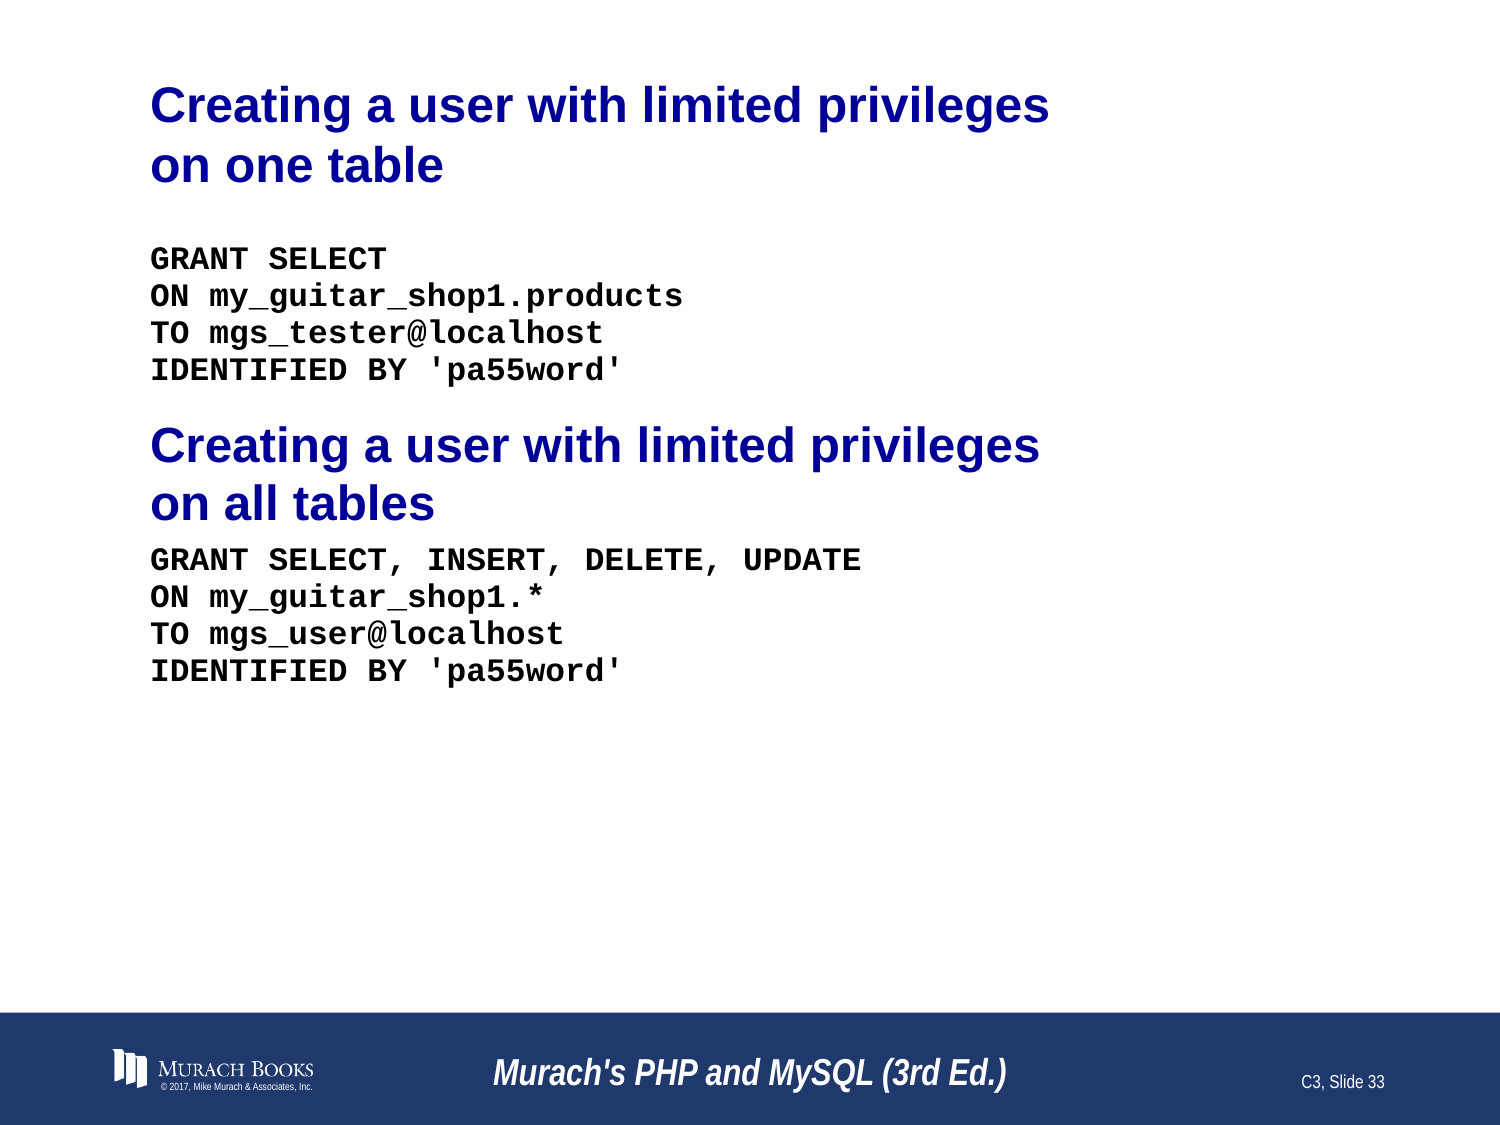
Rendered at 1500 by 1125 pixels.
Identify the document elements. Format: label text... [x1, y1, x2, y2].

title Creating a user with limited privileges on one table [150, 71, 1350, 193]
slide_number Murach's PHP and MySQL (3rd Ed.) [463, 1025, 1050, 1100]
footer © 2017, Mike Murach & Associates, Inc. [12, 1025, 463, 1100]
slide_number C3, Slide 33 [1087, 1025, 1400, 1100]
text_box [149, 242, 1336, 821]
